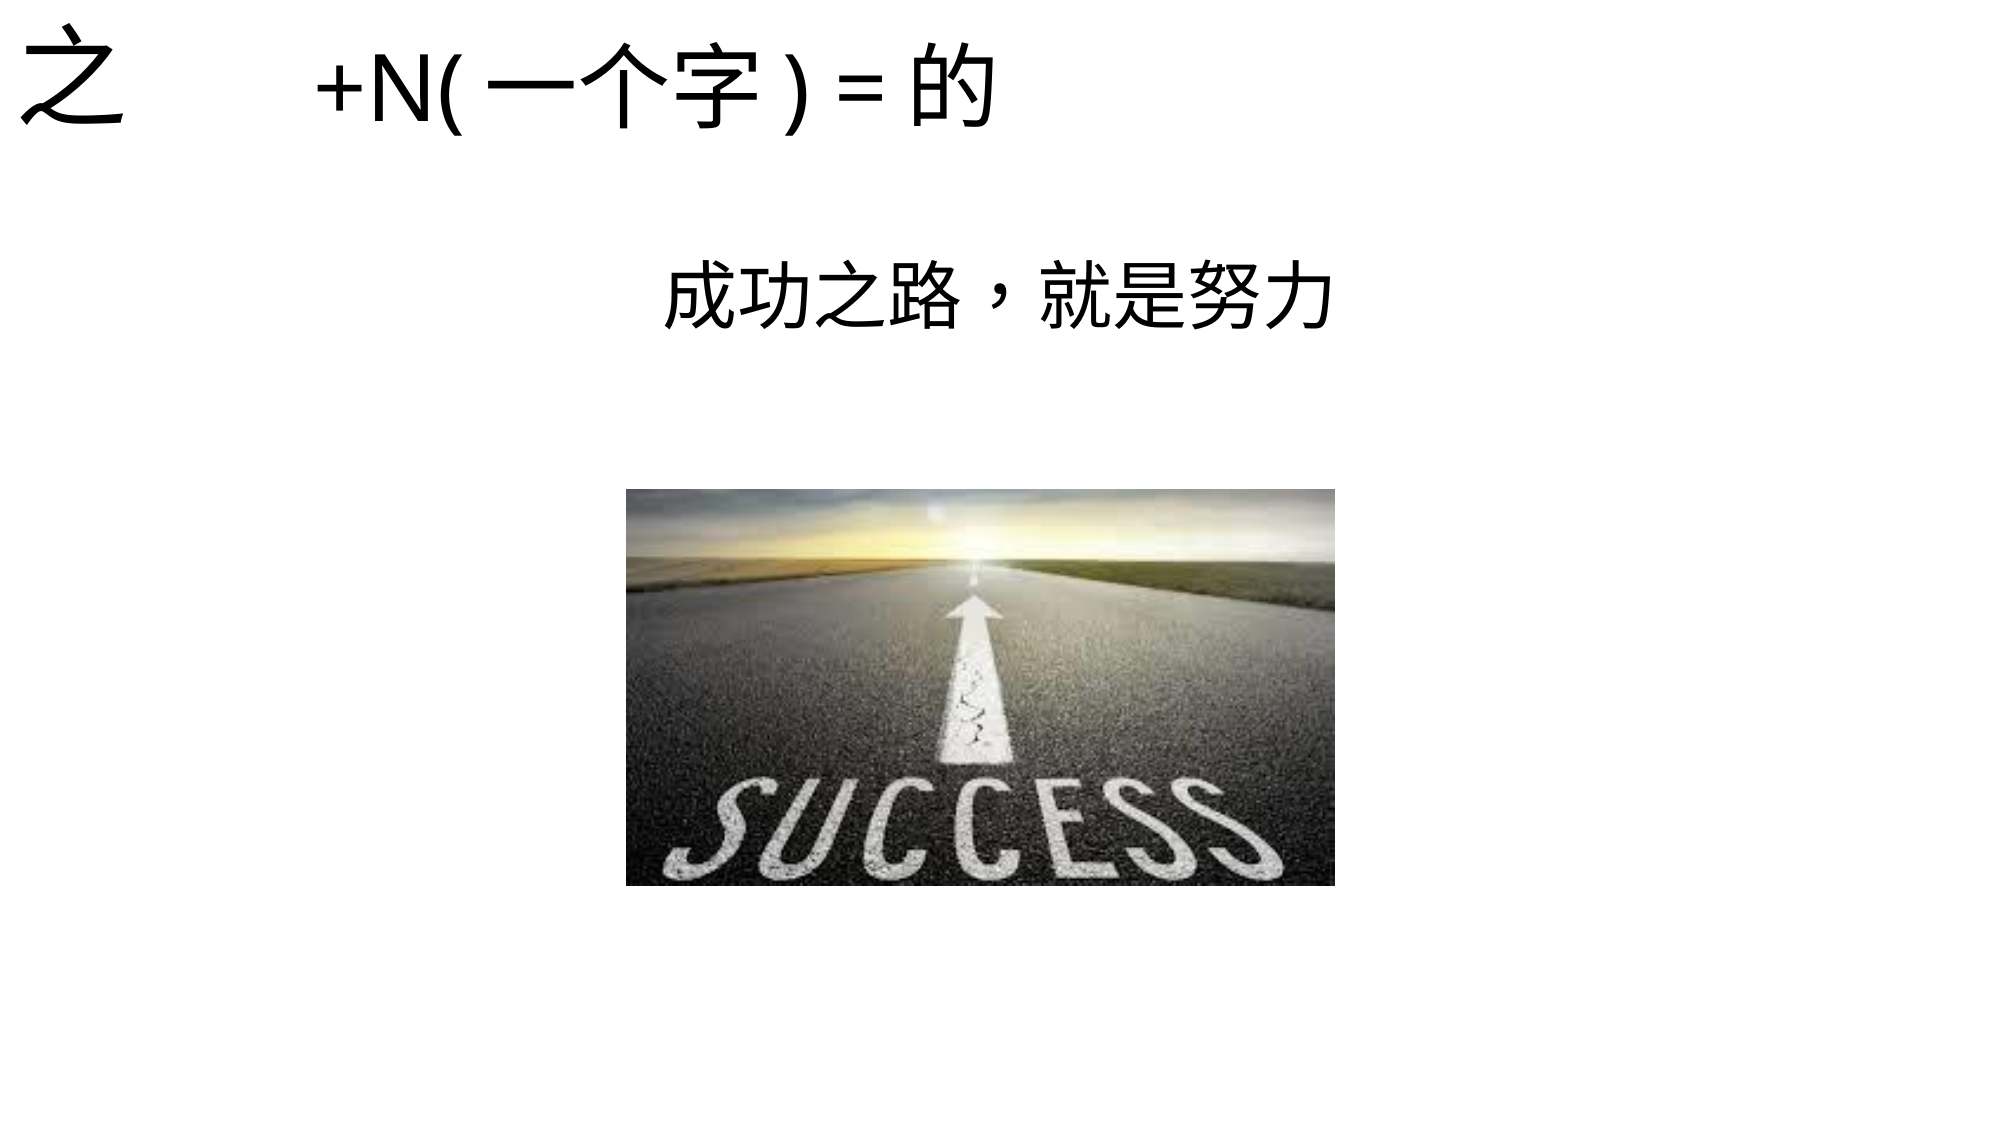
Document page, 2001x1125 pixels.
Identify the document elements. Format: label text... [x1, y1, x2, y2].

picture [626, 489, 1335, 886]
title 之 [0, 0, 1775, 299]
text_box +N(一个字) =的 [298, 0, 1132, 183]
text_box 成功之路，就是努力 [7, 190, 1993, 408]
